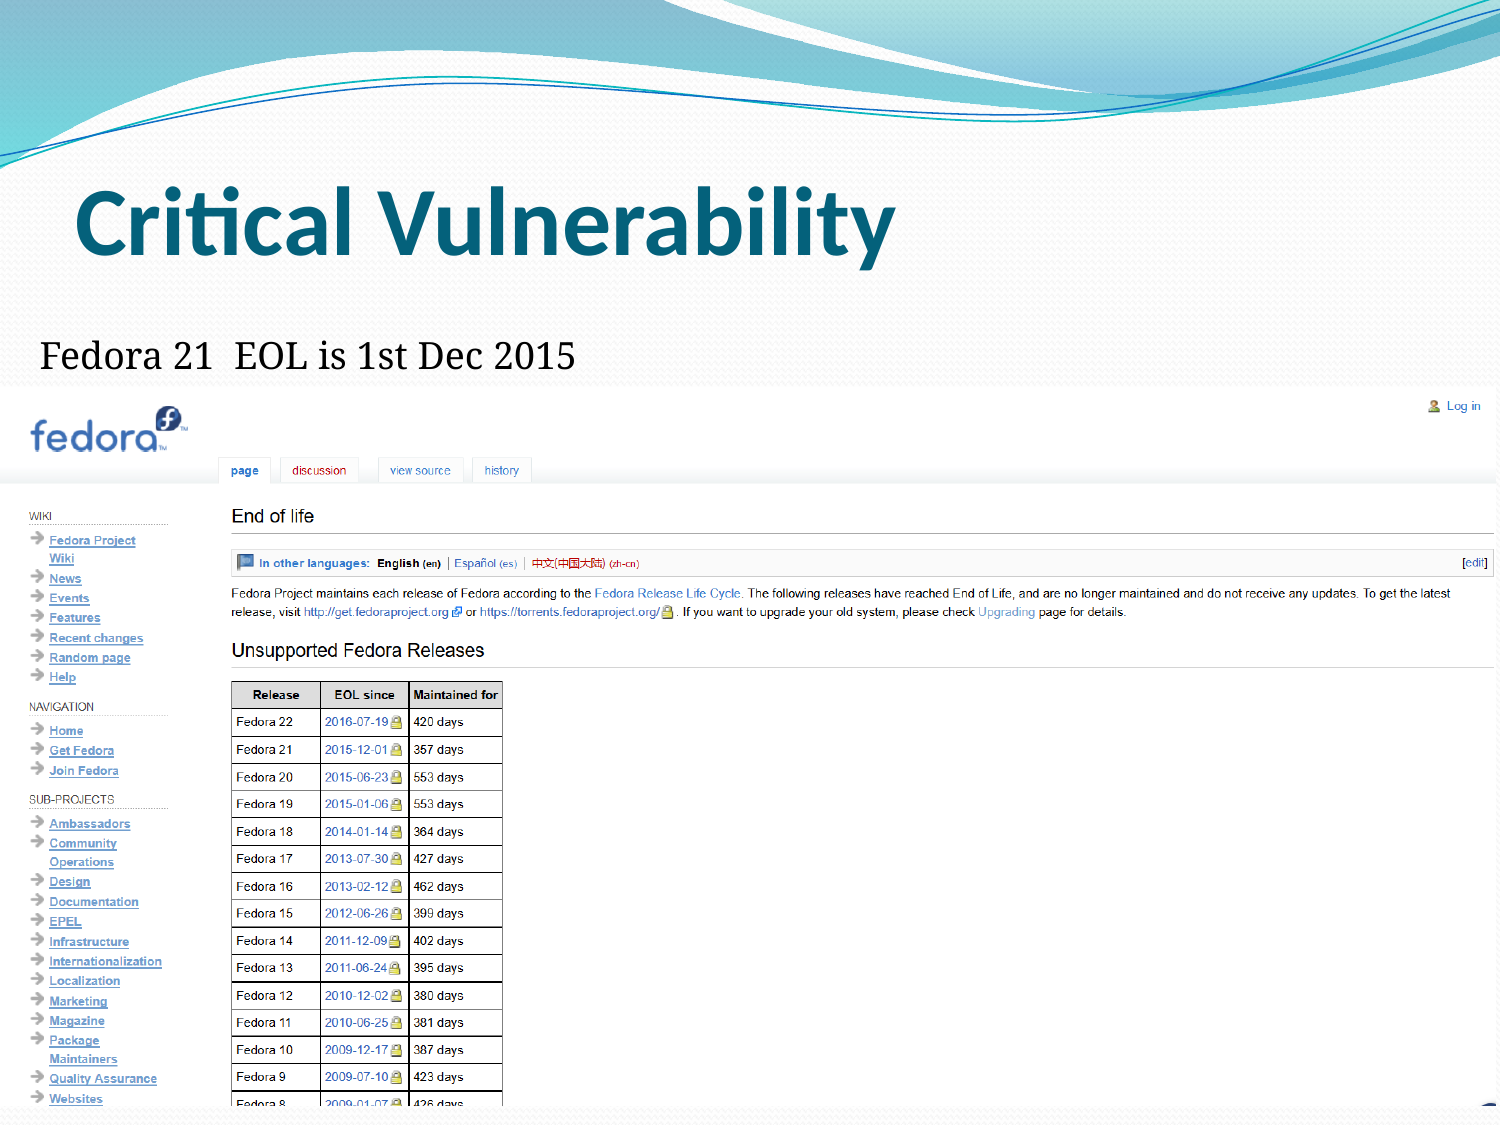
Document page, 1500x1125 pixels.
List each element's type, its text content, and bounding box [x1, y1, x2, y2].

text_box Fedora 21 EOL is 1st Dec 2015 [24, 324, 1388, 385]
title Critical Vulnerability [75, 149, 1425, 275]
picture [0, 387, 1496, 1107]
